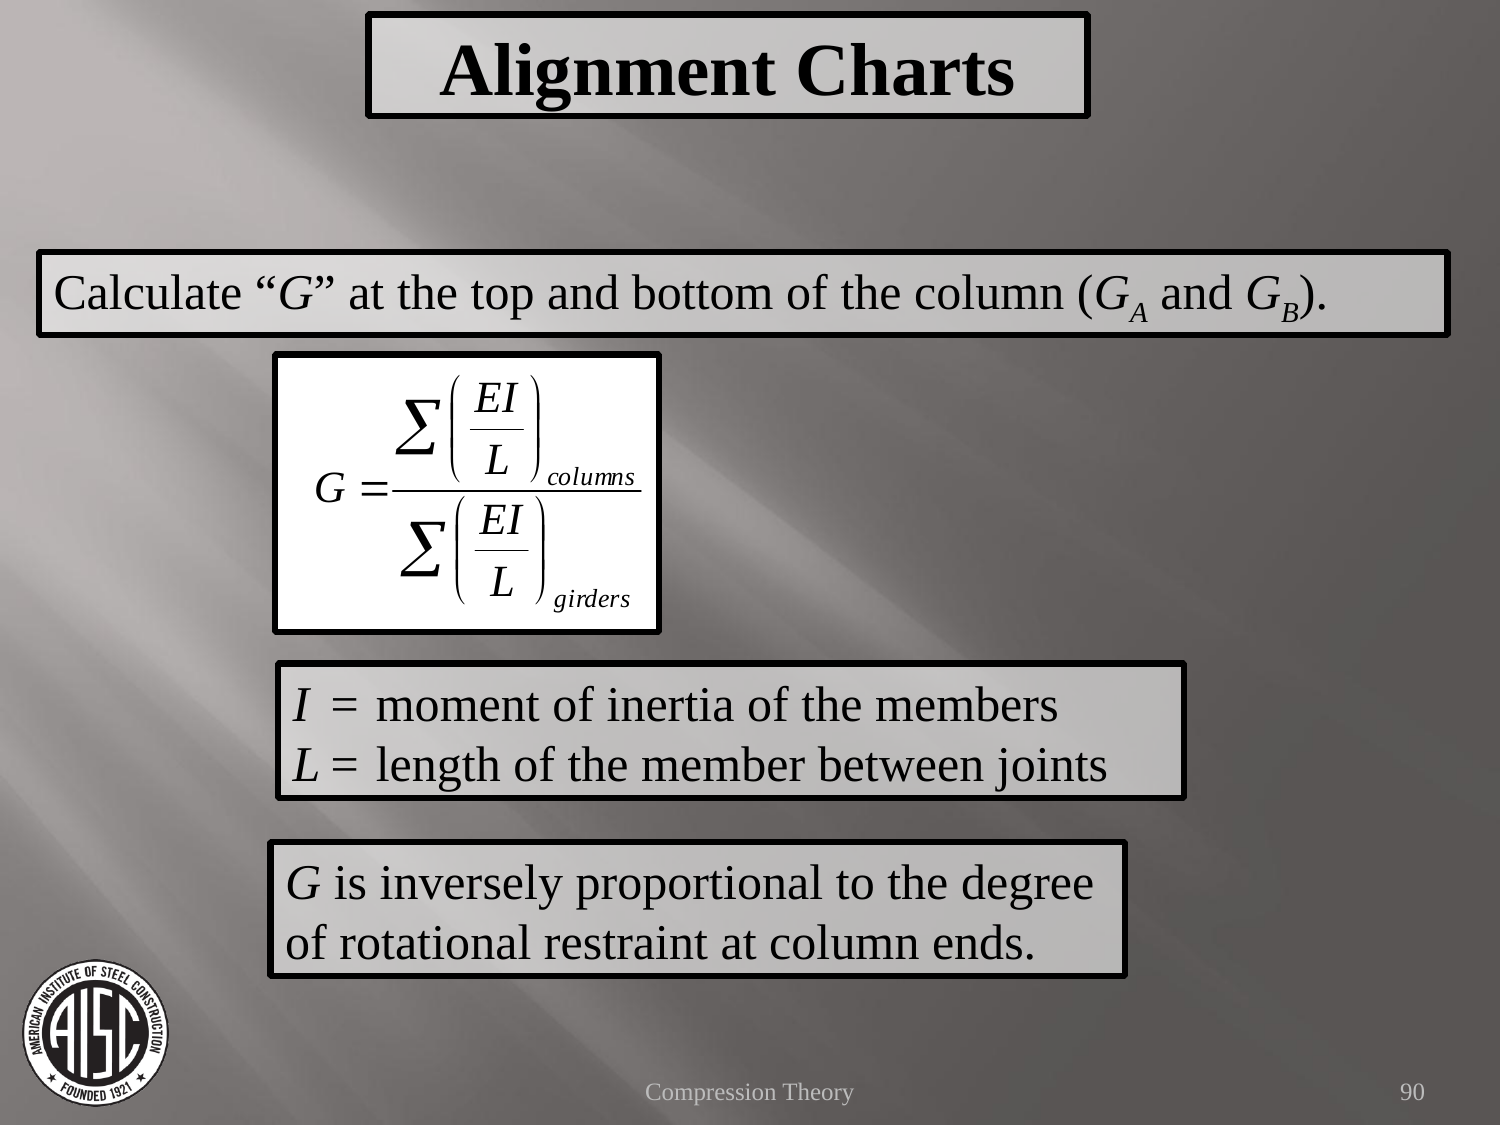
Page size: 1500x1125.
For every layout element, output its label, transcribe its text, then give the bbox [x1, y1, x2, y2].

text_box I = moment of inertia of the members L = length of the member between joints [277, 663, 1185, 799]
picture [0, 1, 1500, 1125]
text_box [308, 364, 649, 622]
footer Compression Theory [512, 1052, 988, 1113]
text_box [274, 354, 659, 632]
text_box Calculate “G” at the top and bottom of the column (GA and GB). [38, 252, 1448, 336]
slide_number 90 [1299, 1052, 1425, 1113]
text_box Alignment Charts [368, 14, 1088, 117]
text_box G is inversely proportional to the degree of rotational restraint at column ends. [270, 841, 1125, 977]
